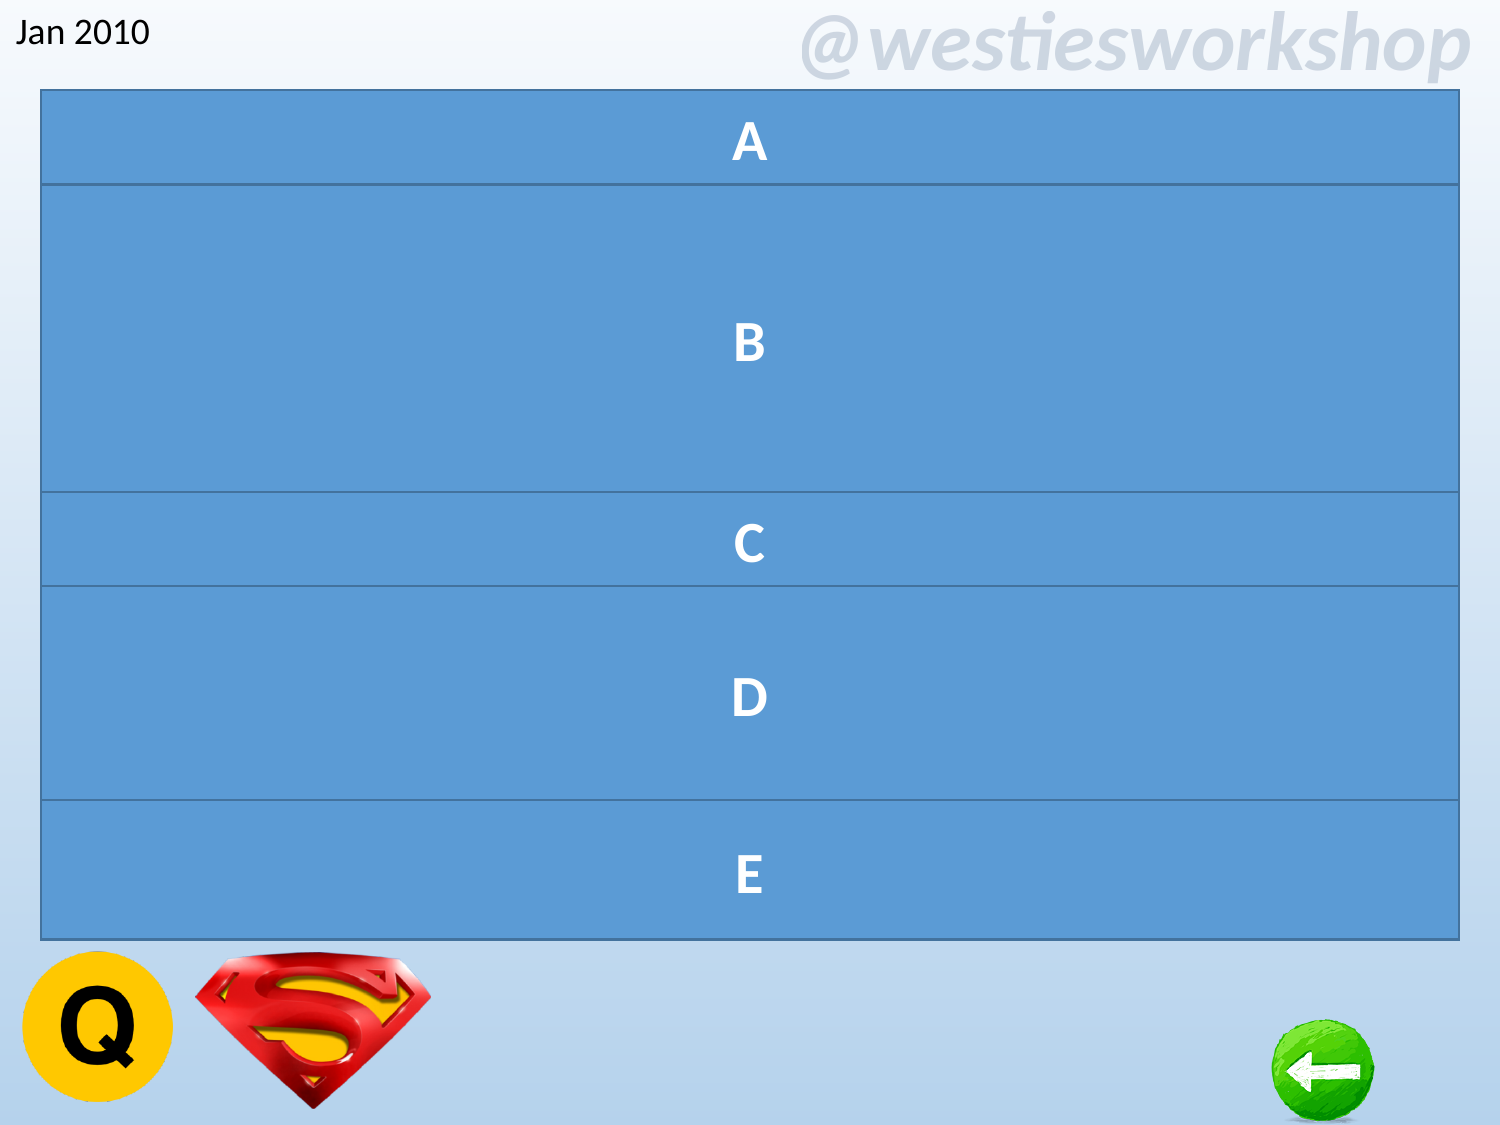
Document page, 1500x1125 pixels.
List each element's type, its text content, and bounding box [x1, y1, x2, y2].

text_box Jan 2010 [1, 0, 165, 60]
picture [1269, 1019, 1376, 1125]
picture [0, 89, 1459, 1125]
